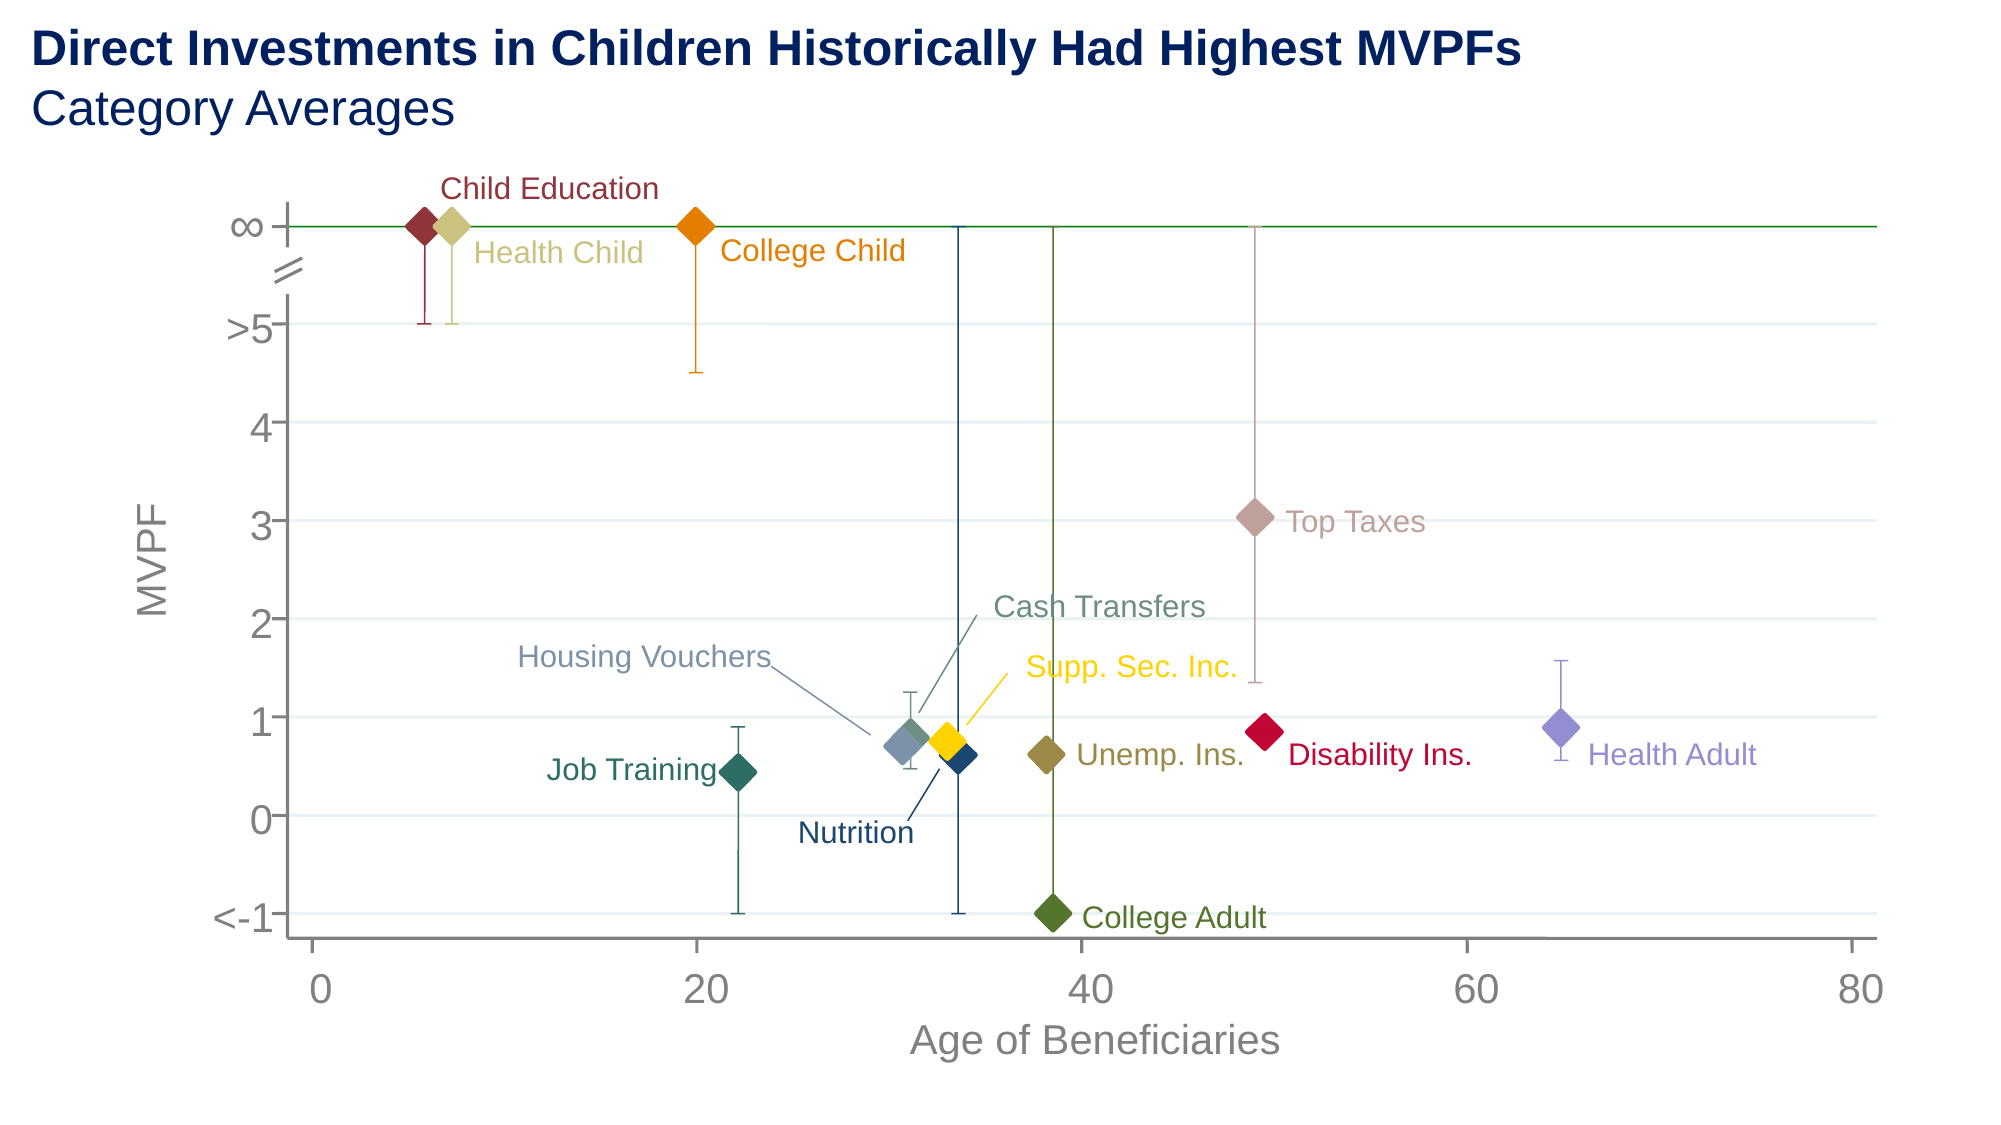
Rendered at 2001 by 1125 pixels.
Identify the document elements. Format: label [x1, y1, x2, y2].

text_box [31, 0, 1900, 1125]
